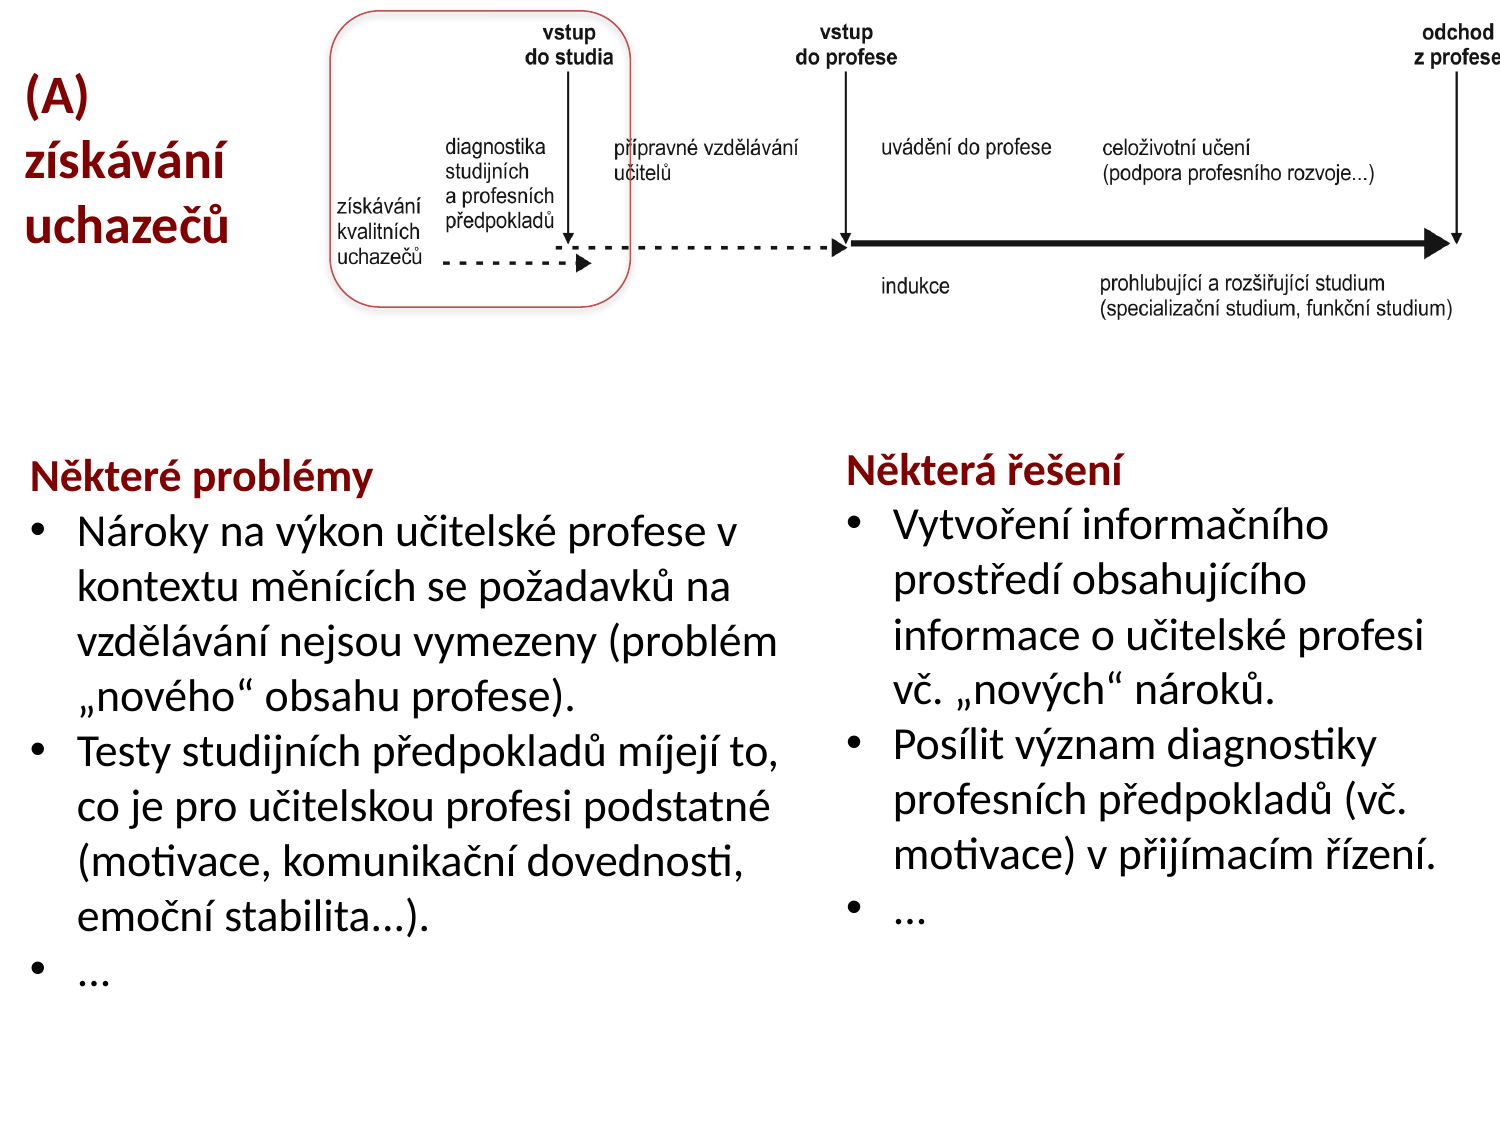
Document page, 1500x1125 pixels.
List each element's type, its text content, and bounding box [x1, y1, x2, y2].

text_box [347, 10, 614, 22]
title (A) získávání uchazečů [9, 7, 359, 307]
picture [337, 23, 1500, 321]
text_box Některá řešení Vytvoření informačního prostředí obsahujícího informace o učitelské profesi vč. „nových“ nároků. Posílit význam diagnostiky profesních předpokladů (vč. motivace) v přijímacím řízení. ... [831, 431, 1483, 942]
text_box Některé problémy Nároky na výkon učitelské profese v kontextu měnících se požadavků na vzdělávání nejsou vymezeny (problém „nového“ obsahu profese). Testy studijních předpokladů míjejí to, co je pro učitelskou profesi podstatné (motivace, komunikační dovednosti, emoční stabilita...). ... [15, 438, 809, 1003]
